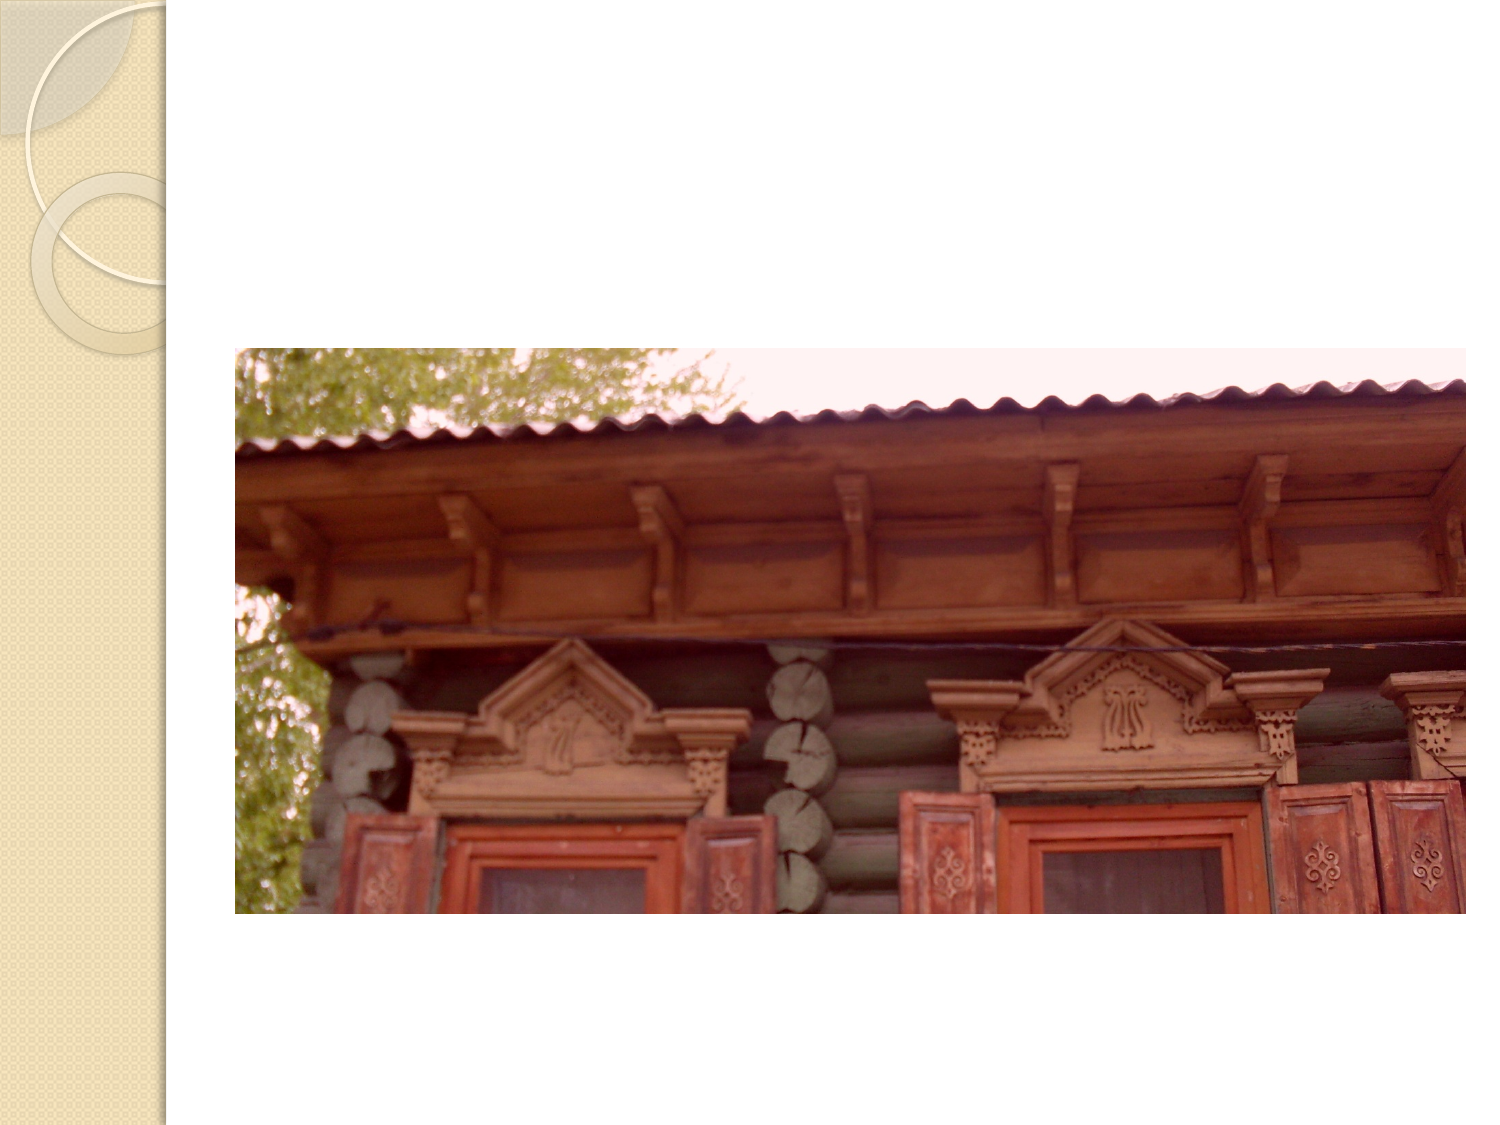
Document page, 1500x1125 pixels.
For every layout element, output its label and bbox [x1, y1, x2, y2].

list [235, 348, 1466, 914]
